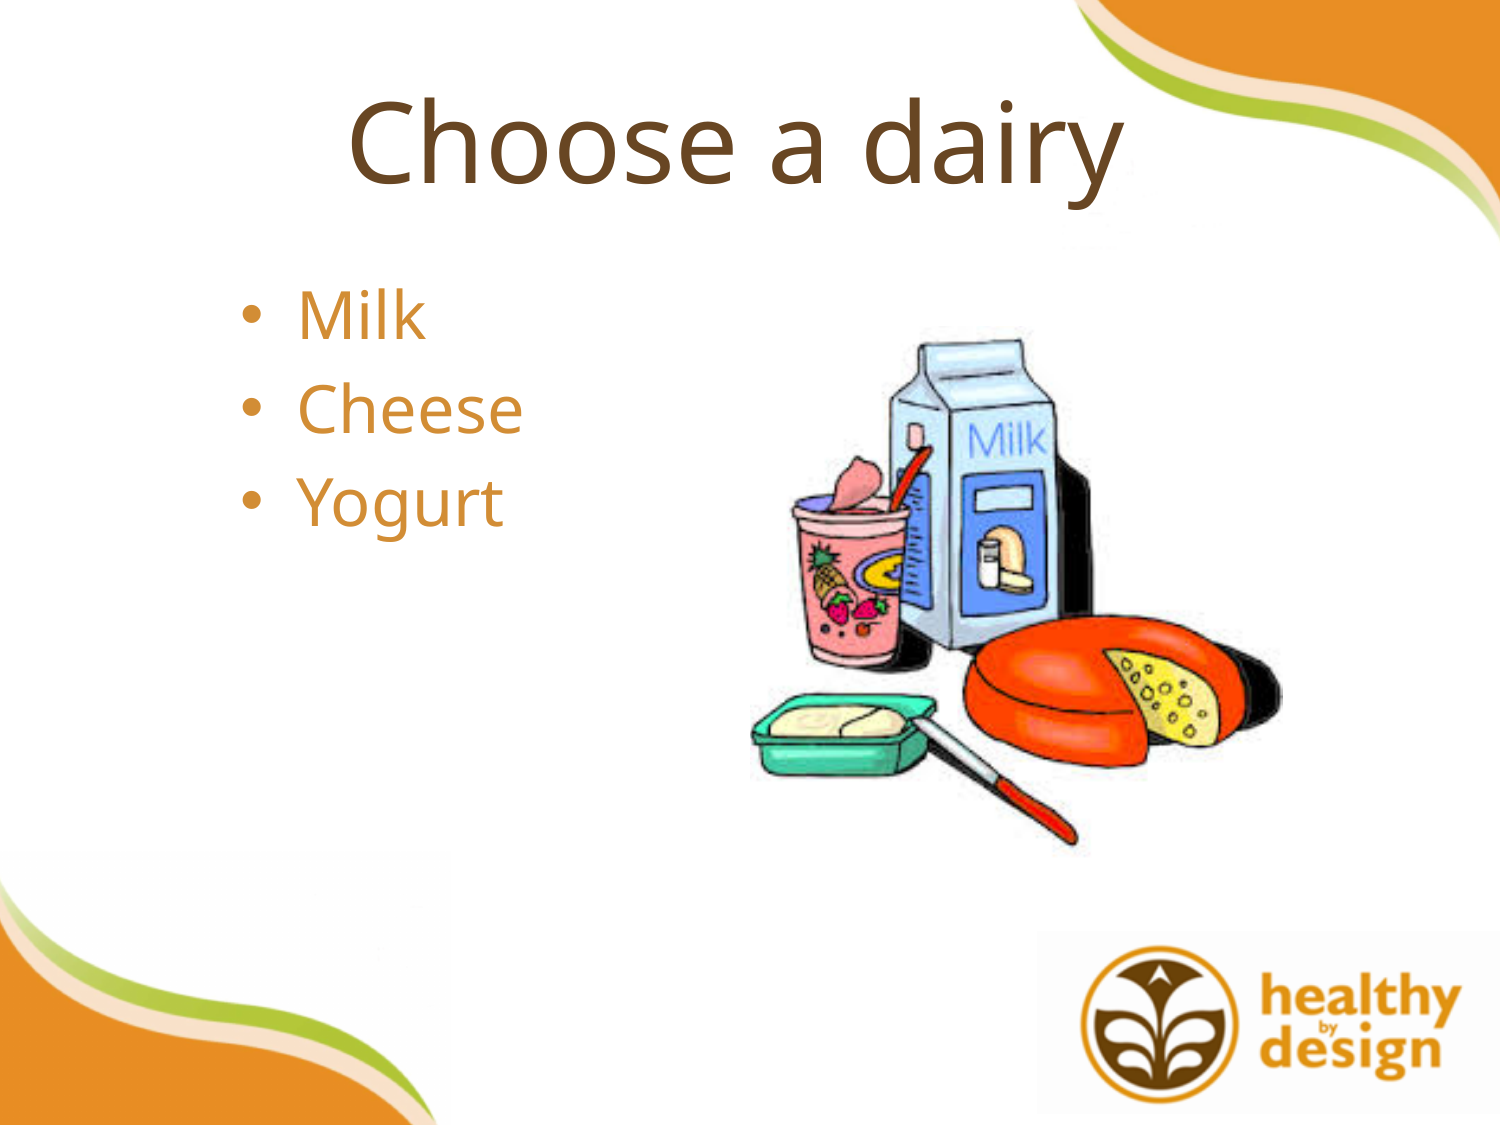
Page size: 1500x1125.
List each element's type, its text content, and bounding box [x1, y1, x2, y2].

list Milk Cheese Yogurt [225, 265, 750, 1009]
picture [1062, 0, 1500, 268]
title Choose a dairy [75, 45, 1425, 233]
picture [0, 852, 450, 1125]
picture [1037, 931, 1500, 1114]
picture [749, 326, 1283, 860]
